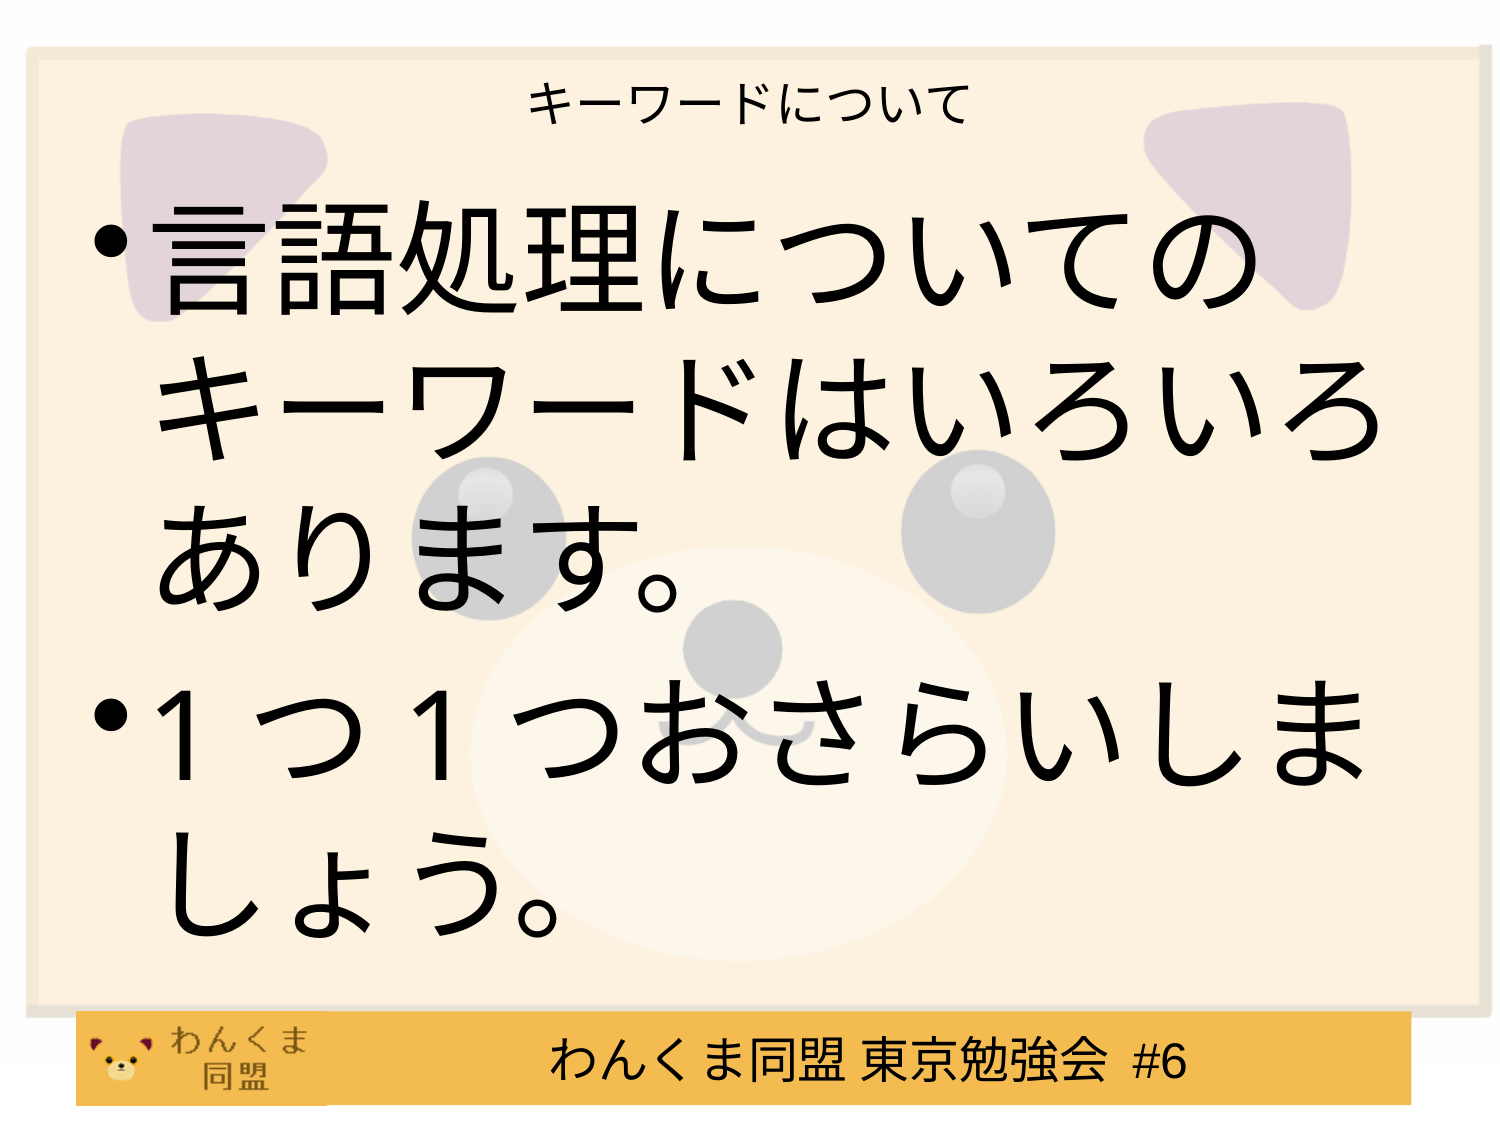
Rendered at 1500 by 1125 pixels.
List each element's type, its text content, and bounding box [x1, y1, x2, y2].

picture [0, 0, 1500, 1106]
list 言語処理についてのキーワードはいろいろあります。 1つ1つおさらいしましょう。 [74, 172, 1426, 1006]
title キーワードについて [74, 44, 1426, 162]
